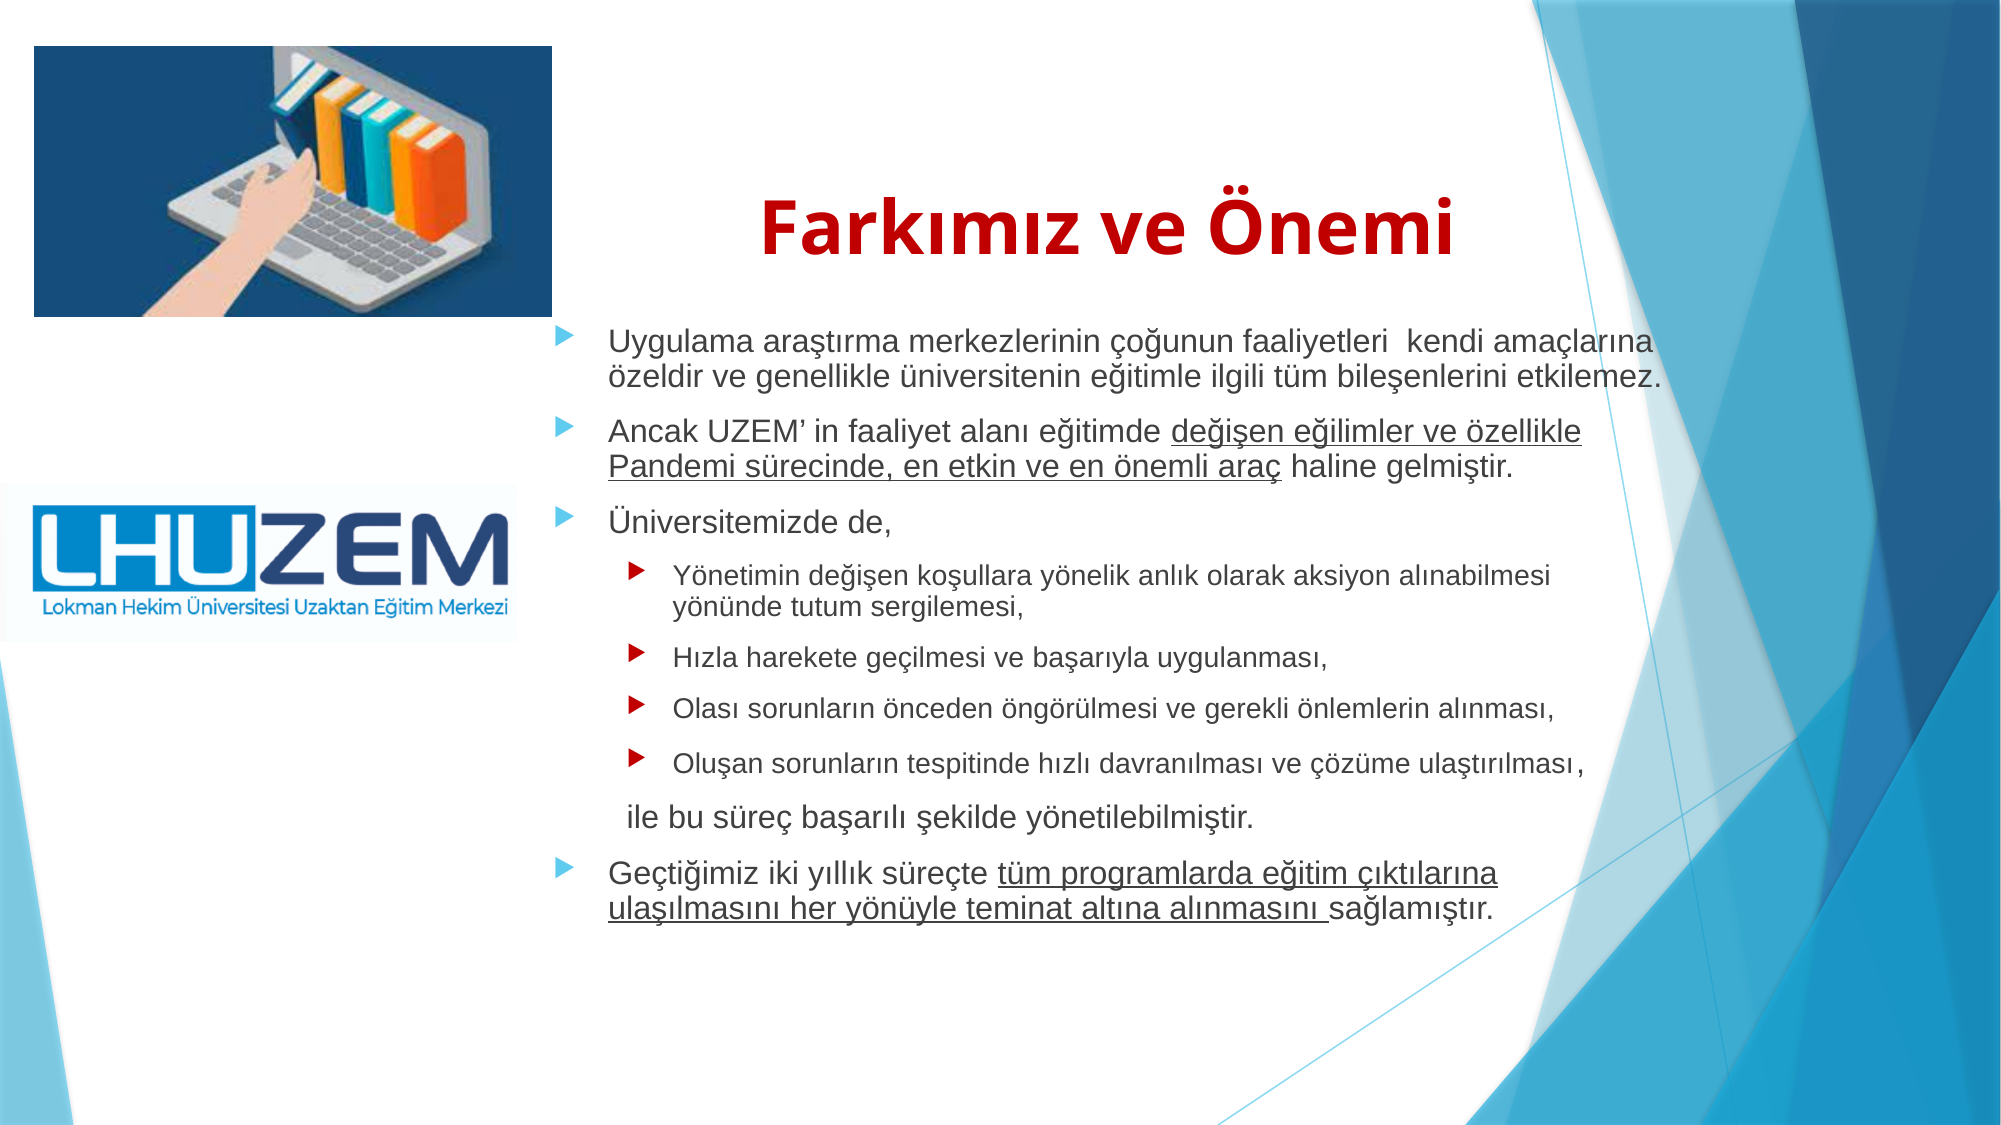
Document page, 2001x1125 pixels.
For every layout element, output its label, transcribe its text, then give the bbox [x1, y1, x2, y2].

picture [0, 483, 518, 642]
list Uygulama araştırma merkezlerinin çoğunun faaliyetleri kendi amaçlarına özeldir ve genellikle üniversitenin eğitimle ilgili tüm bileşenlerini etkilemez. Ancak UZEM’ in faaliyet alanı eğitimde değişen eğilimler ve özellikle Pandemi sürecinde, en etkin ve en önemli araç haline gelmiştir. Üniversitemizde de, Yönetimin değişen koşullara yönelik anlık olarak aksiyon alınabilmesi yönünde tutum sergilemesi, Hızla harekete geçilmesi ve başarıyla uygulanması, Olası sorunların önceden öngörülmesi ve gerekli önlemlerin alınması, Oluşan sorunların tespitinde hızlı davranılması ve çözüme ulaştırılması, ile bu süreç başarılı şekilde yönetilebilmiştir. Geçtiğimiz iki yıllık süreçte tüm programlarda eğitim çıktılarına ulaşılmasını her yönüyle teminat altına alınmasını sağlamıştır. [538, 316, 1687, 994]
picture [34, 46, 553, 318]
title Farkımız ve Önemi [743, 172, 1600, 316]
